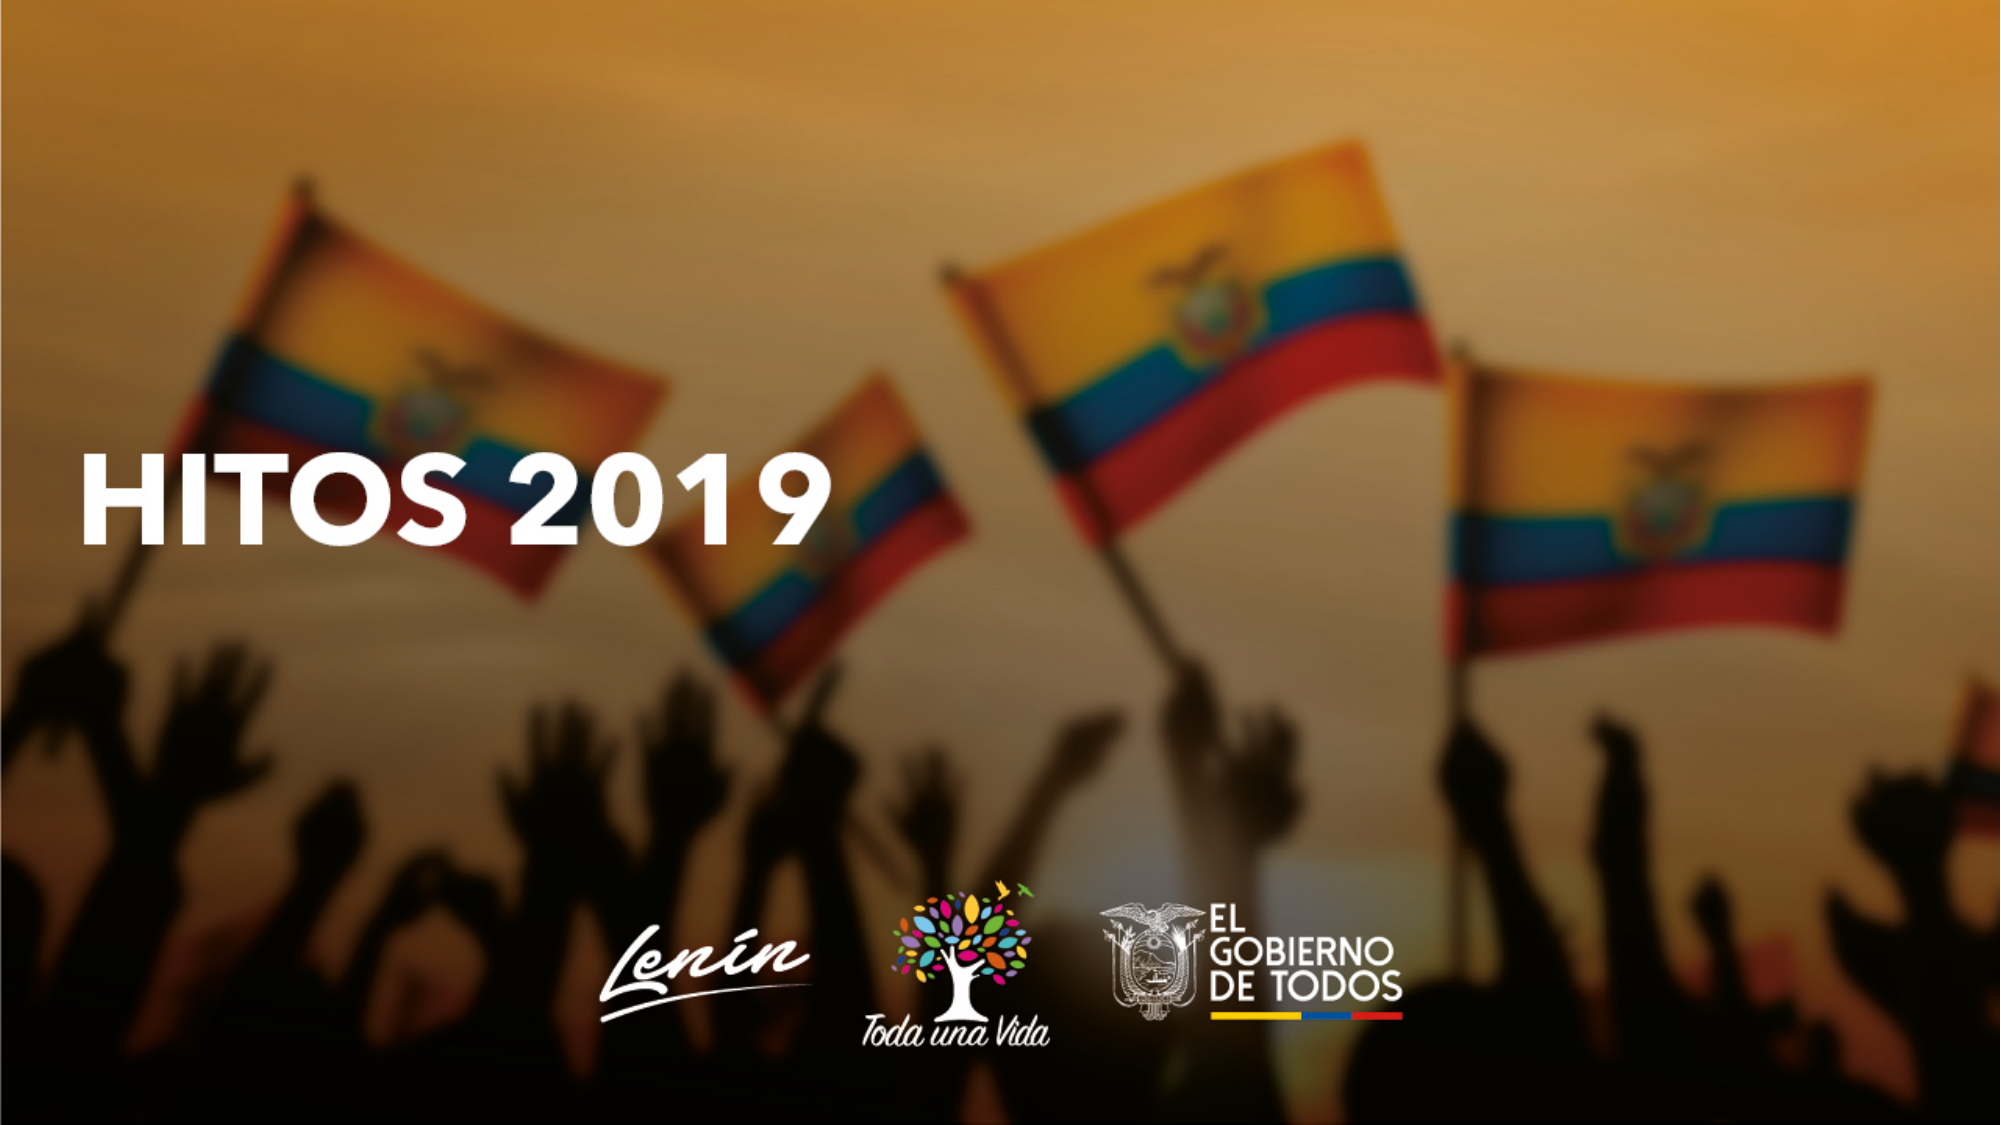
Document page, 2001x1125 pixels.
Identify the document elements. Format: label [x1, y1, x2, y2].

list [0, 0, 2000, 1125]
